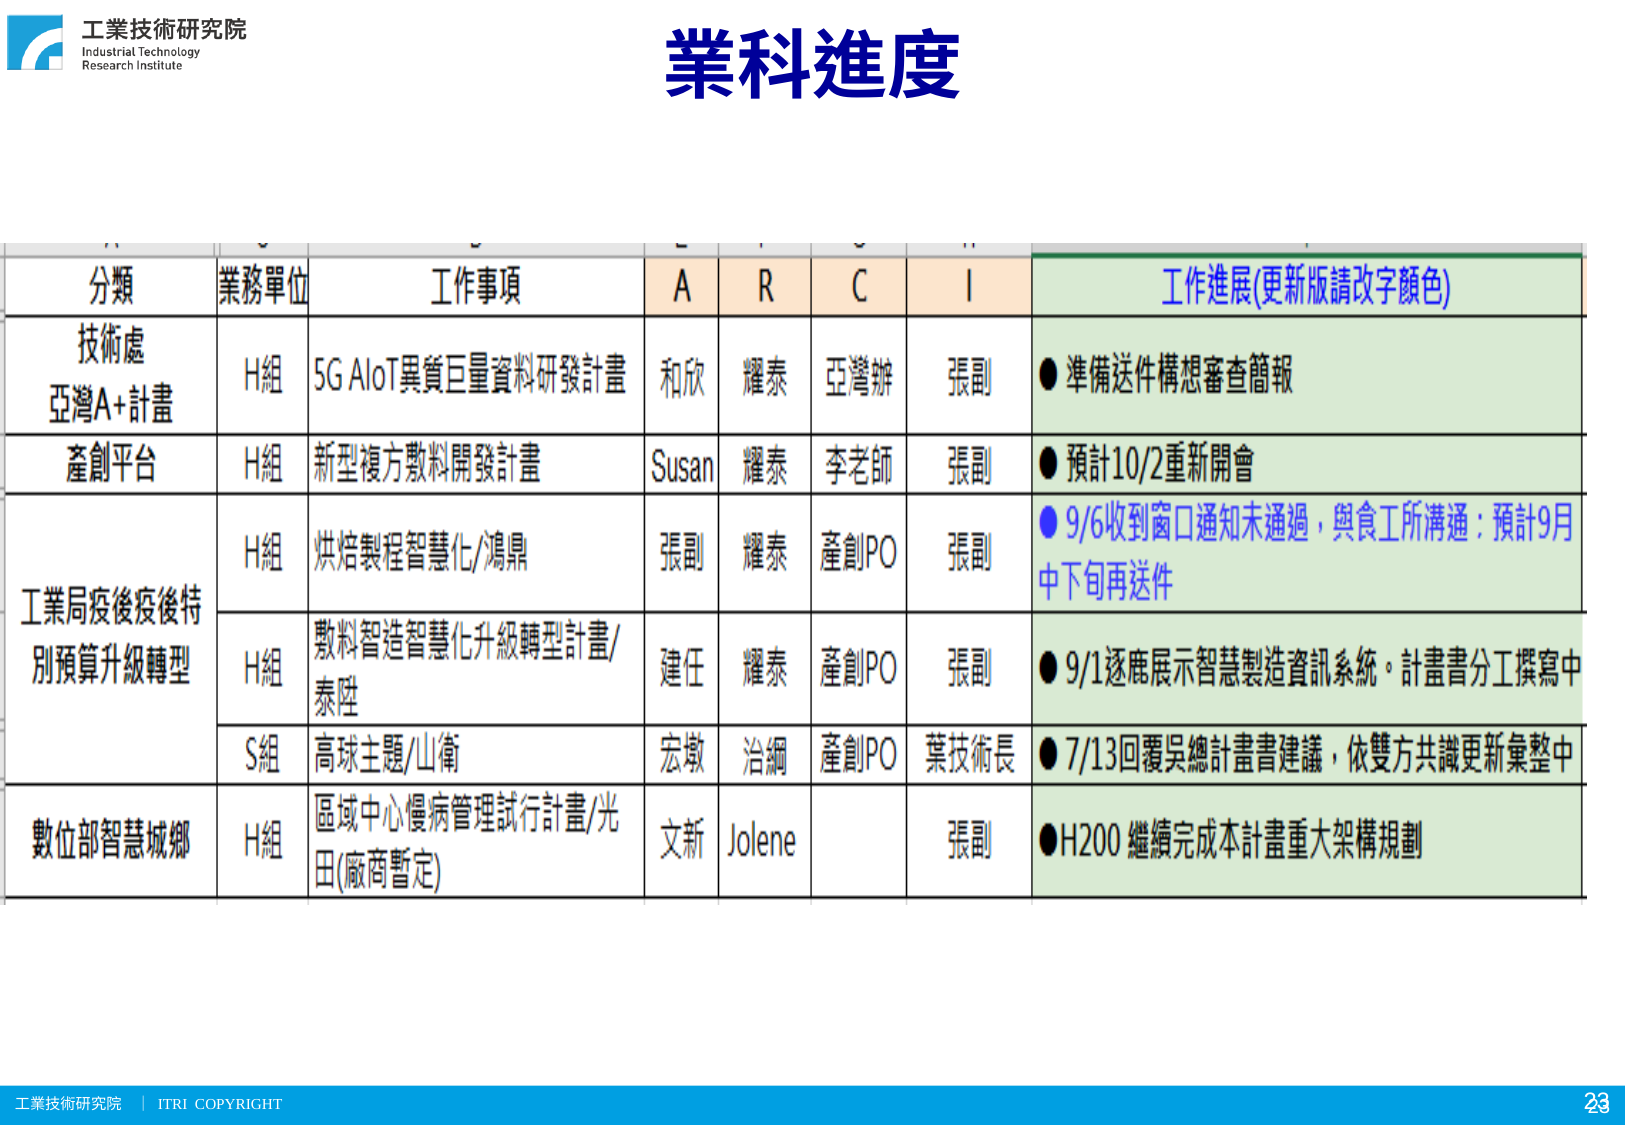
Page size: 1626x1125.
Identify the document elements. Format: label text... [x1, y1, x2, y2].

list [0, 243, 1587, 906]
picture [2, 0, 80, 82]
slide_number 22 [1245, 1078, 1625, 1125]
title 業科進度 [80, 0, 1544, 126]
